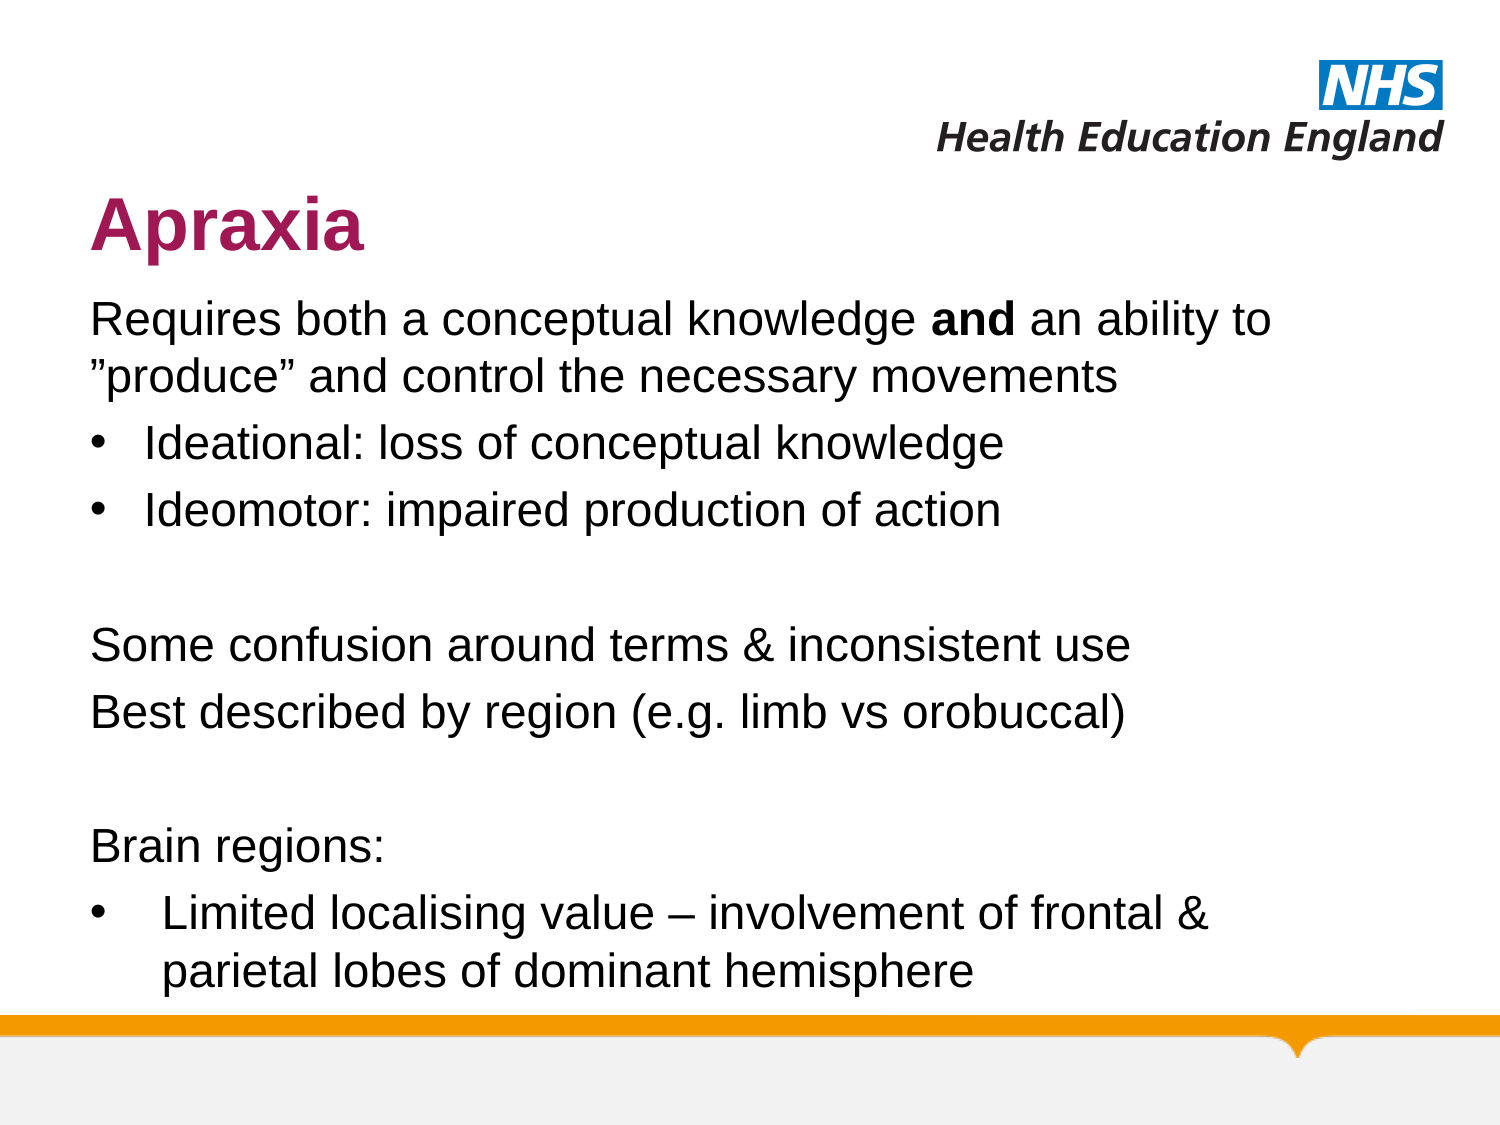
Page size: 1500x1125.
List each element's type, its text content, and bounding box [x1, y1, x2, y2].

picture [936, 59, 1445, 161]
list Requires both a conceptual knowledge and an ability to ”produce” and control the necessary movements Ideational: loss of conceptual knowledge Ideomotor: impaired production of action Some confusion around terms & inconsistent use Best described by region (e.g. limb vs orobuccal) Brain regions: Limited localising value – involvement of frontal & parietal lobes of dominant hemisphere [75, 279, 1361, 1007]
title Apraxia [75, 168, 1361, 279]
